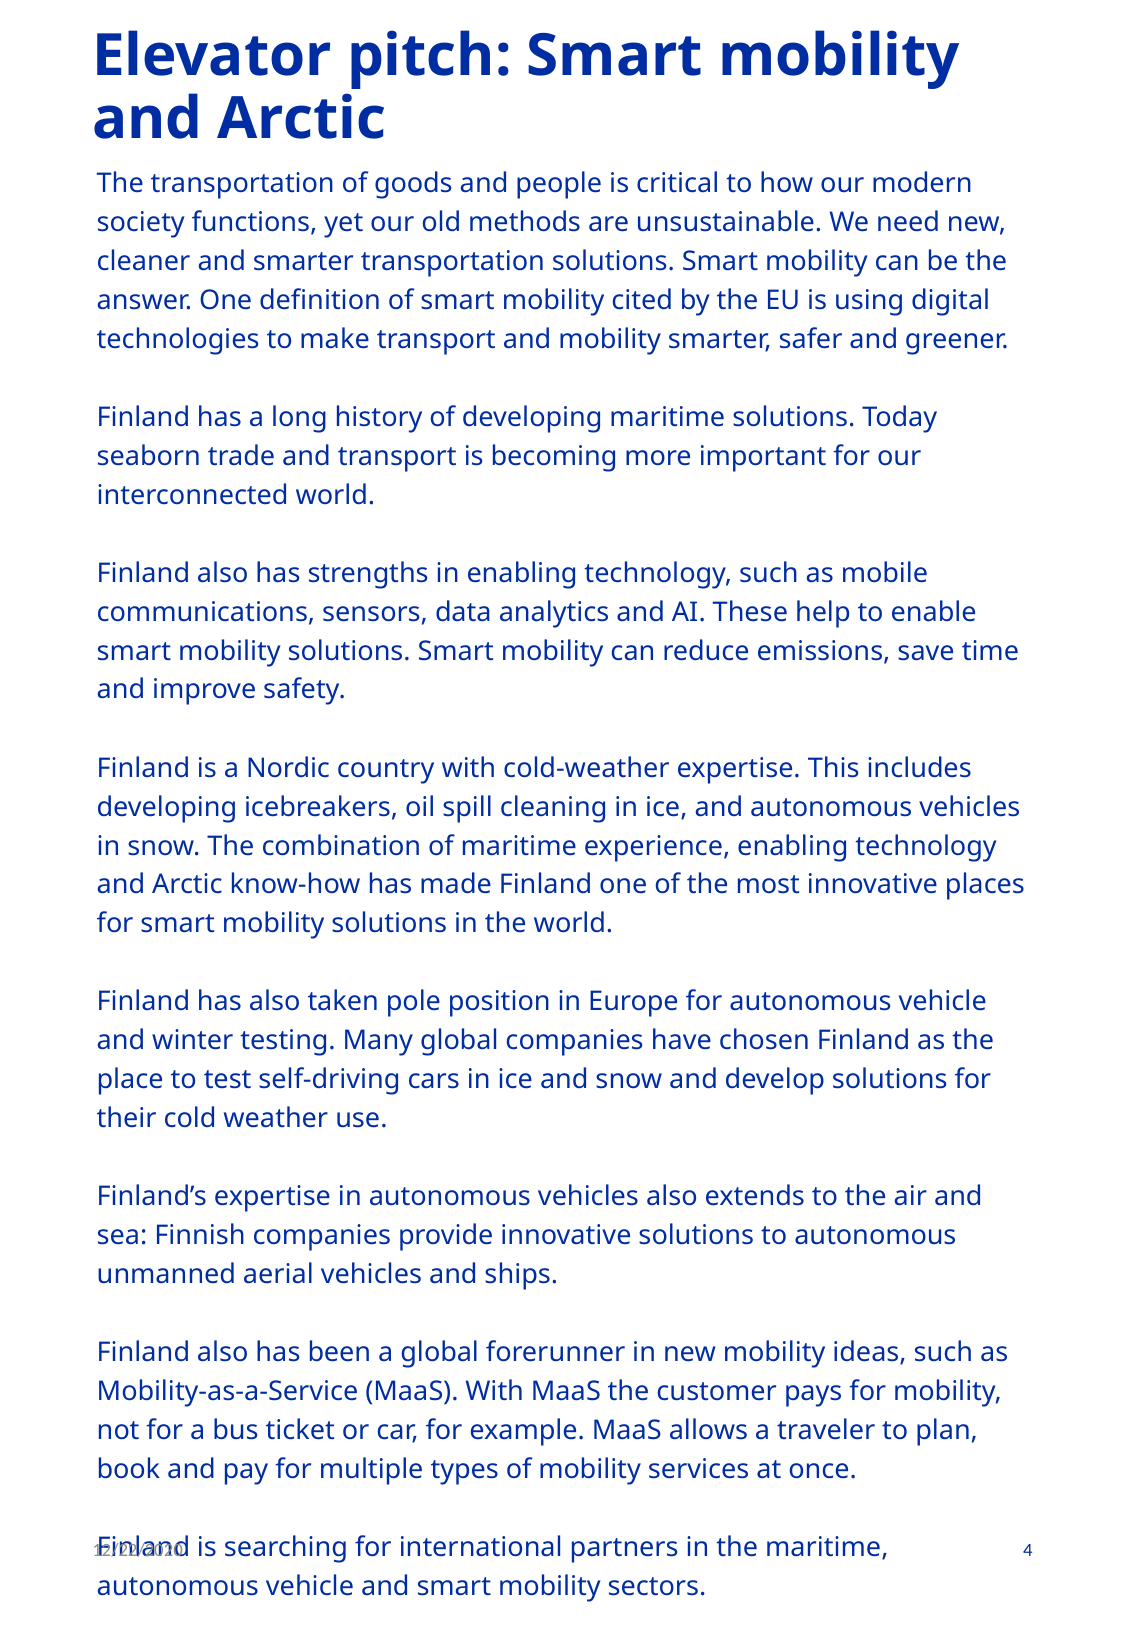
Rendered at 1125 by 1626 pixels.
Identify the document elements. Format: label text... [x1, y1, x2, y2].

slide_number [77, 1506, 331, 1593]
title Elevator pitch: Smart mobility and Arctic [77, 25, 1048, 152]
list The transportation of goods and people is critical to how our modern society functions, yet our old methods are unsustainable. We need new, cleaner and smarter transportation solutions. Smart mobility can be the answer. One definition of smart mobility cited by the EU is using digital technologies to make transport and mobility smarter, safer and greener. Finland has a long history of developing maritime solutions. Today seaborn trade and transport is becoming more important for our interconnected world. Finland also has strengths in enabling technology, such as mobile communications, sensors, data analytics and AI. These help to enable smart mobility solutions. Smart mobility can reduce emissions, save time and improve safety. Finland is a Nordic country with cold-weather expertise. This includes developing icebreakers, oil spill cleaning in ice, and autonomous vehicles in snow. The combination of maritime experience, enabling technology and Arctic know-how has made Finland one of the most innovative places for smart mobility solutions in the world. Finland has also taken pole position in Europe for autonomous vehicle and winter testing. Many global companies have chosen Finland as the place to test self-driving cars in ice and snow and develop solutions for their cold weather use. Finland’s expertise in autonomous vehicles also extends to the air and sea: Finnish companies provide innovative solutions to autonomous unmanned aerial vehicles and ships. Finland also has been a global forerunner in new mobility ideas, such as Mobility-as-a-Service (MaaS). With MaaS the customer pays for mobility, not for a bus ticket or car, for example. MaaS allows a traveler to plan, book and pay for multiple types of mobility services at once. Finland is searching for international partners in the maritime, autonomous vehicle and smart mobility sectors. [81, 151, 1048, 1528]
slide_number 4 [794, 1506, 1048, 1593]
